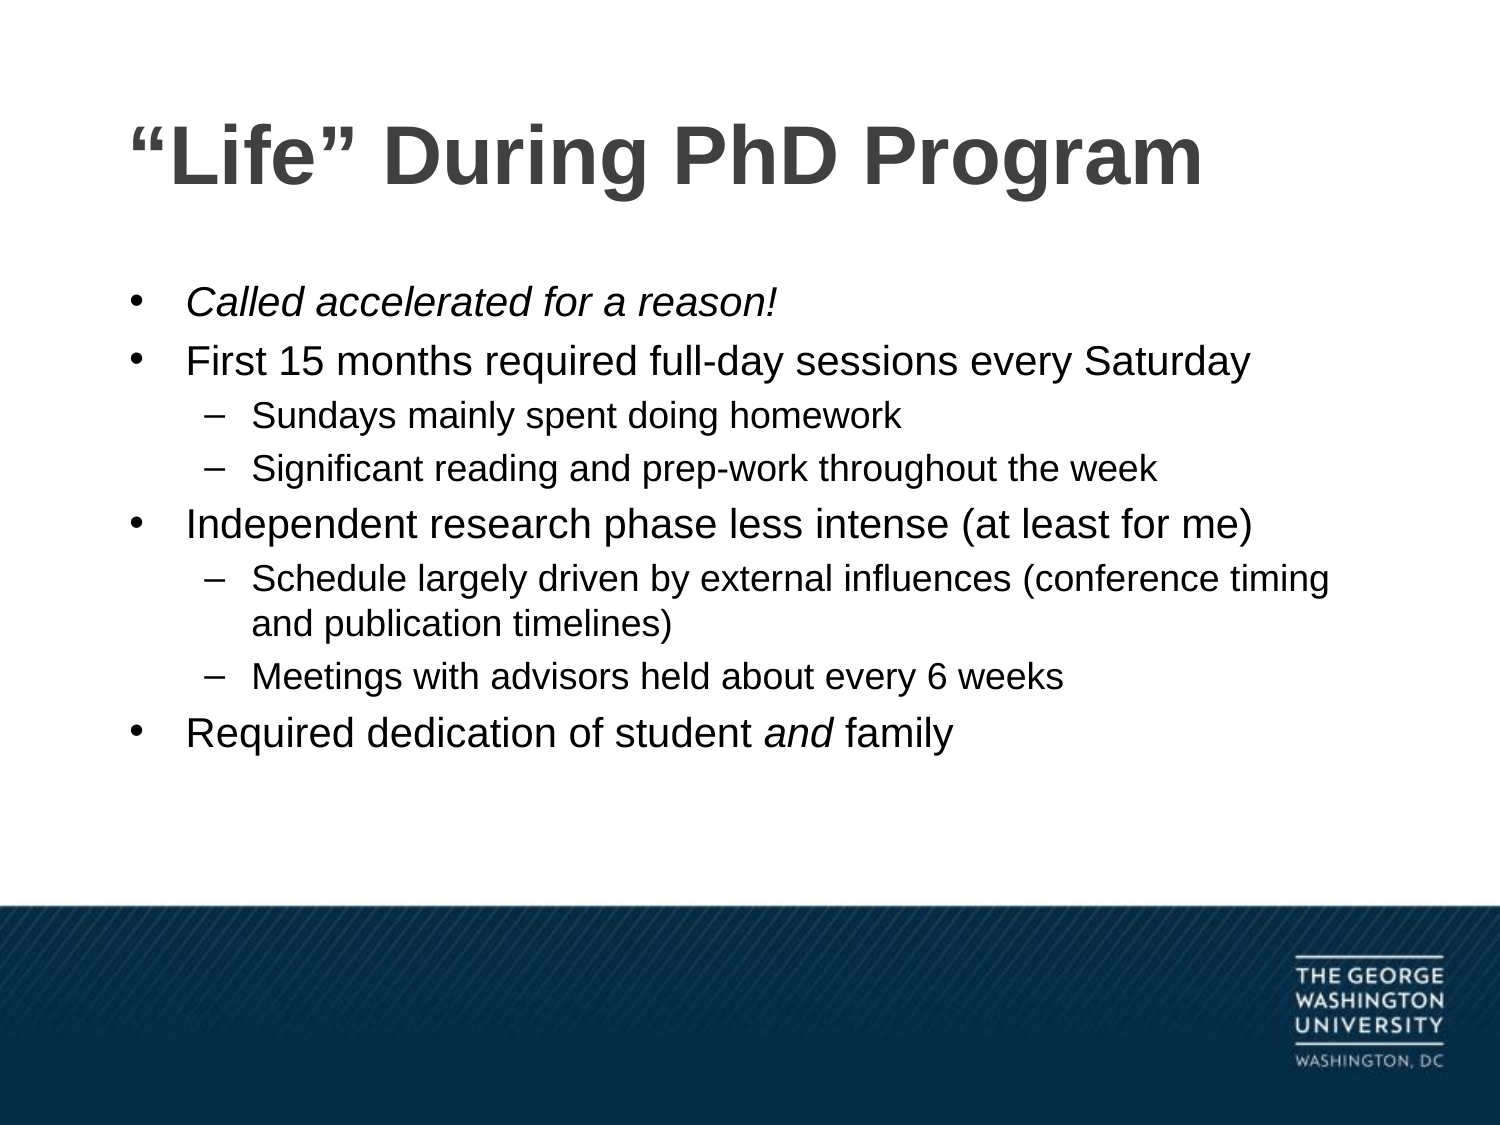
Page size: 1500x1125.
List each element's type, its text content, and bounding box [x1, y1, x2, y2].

picture [0, 0, 1500, 1125]
list Called accelerated for a reason! First 15 months required full-day sessions every Saturday Sundays mainly spent doing homework Significant reading and prep-work throughout the week Independent research phase less intense (at least for me) Schedule largely driven by external influences (conference timing and publication timelines) Meetings with advisors held about every 6 weeks Required dedication of student and family [114, 267, 1386, 788]
title “Life” During PhD Program [112, 93, 1386, 267]
